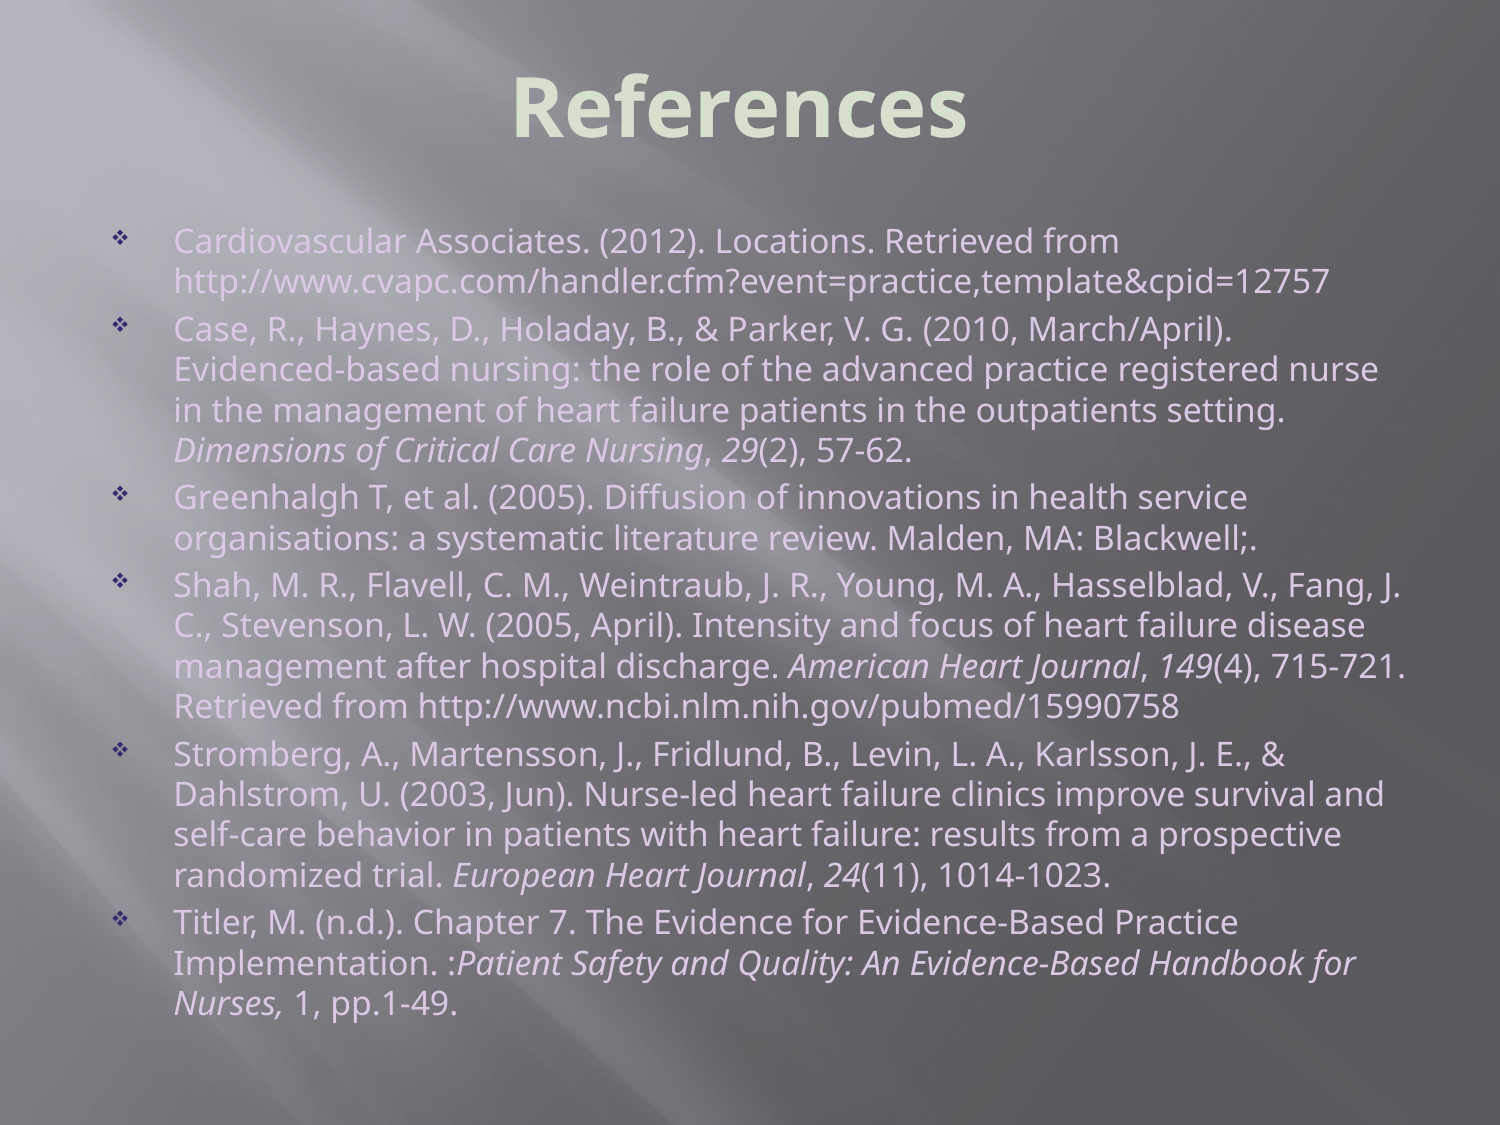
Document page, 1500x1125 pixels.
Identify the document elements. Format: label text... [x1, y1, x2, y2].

title References [75, 45, 1425, 163]
list Cardiovascular Associates. (2012). Locations. Retrieved from http://www.cvapc.com/handler.cfm?event=practice,template&cpid=12757 Case, R., Haynes, D., Holaday, B., & Parker, V. G. (2010, March/April). Evidenced-based nursing: the role of the advanced practice registered nurse in the management of heart failure patients in the outpatients setting. Dimensions of Critical Care Nursing, 29(2), 57-62. Greenhalgh T, et al. (2005). Diffusion of innovations in health service organisations: a systematic literature review. Malden, MA: Blackwell;. Shah, M. R., Flavell, C. M., Weintraub, J. R., Young, M. A., Hasselblad, V., Fang, J. C., Stevenson, L. W. (2005, April). Intensity and focus of heart failure disease management after hospital discharge. American Heart Journal, 149(4), 715-721. Retrieved from http://www.ncbi.nlm.nih.gov/pubmed/15990758 Stromberg, A., Martensson, J., Fridlund, B., Levin, L. A., Karlsson, J. E., & Dahlstrom, U. (2003, Jun). Nurse-led heart failure clinics improve survival and self-care behavior in patients with heart failure: results from a prospective randomized trial. European Heart Journal, 24(11), 1014-1023. Titler, M. (n.d.). Chapter 7. The Evidence for Evidence-Based Practice Implementation. :Patient Safety and Quality: An Evidence-Based Handbook for Nurses, 1, pp.1-49. [75, 212, 1425, 1050]
